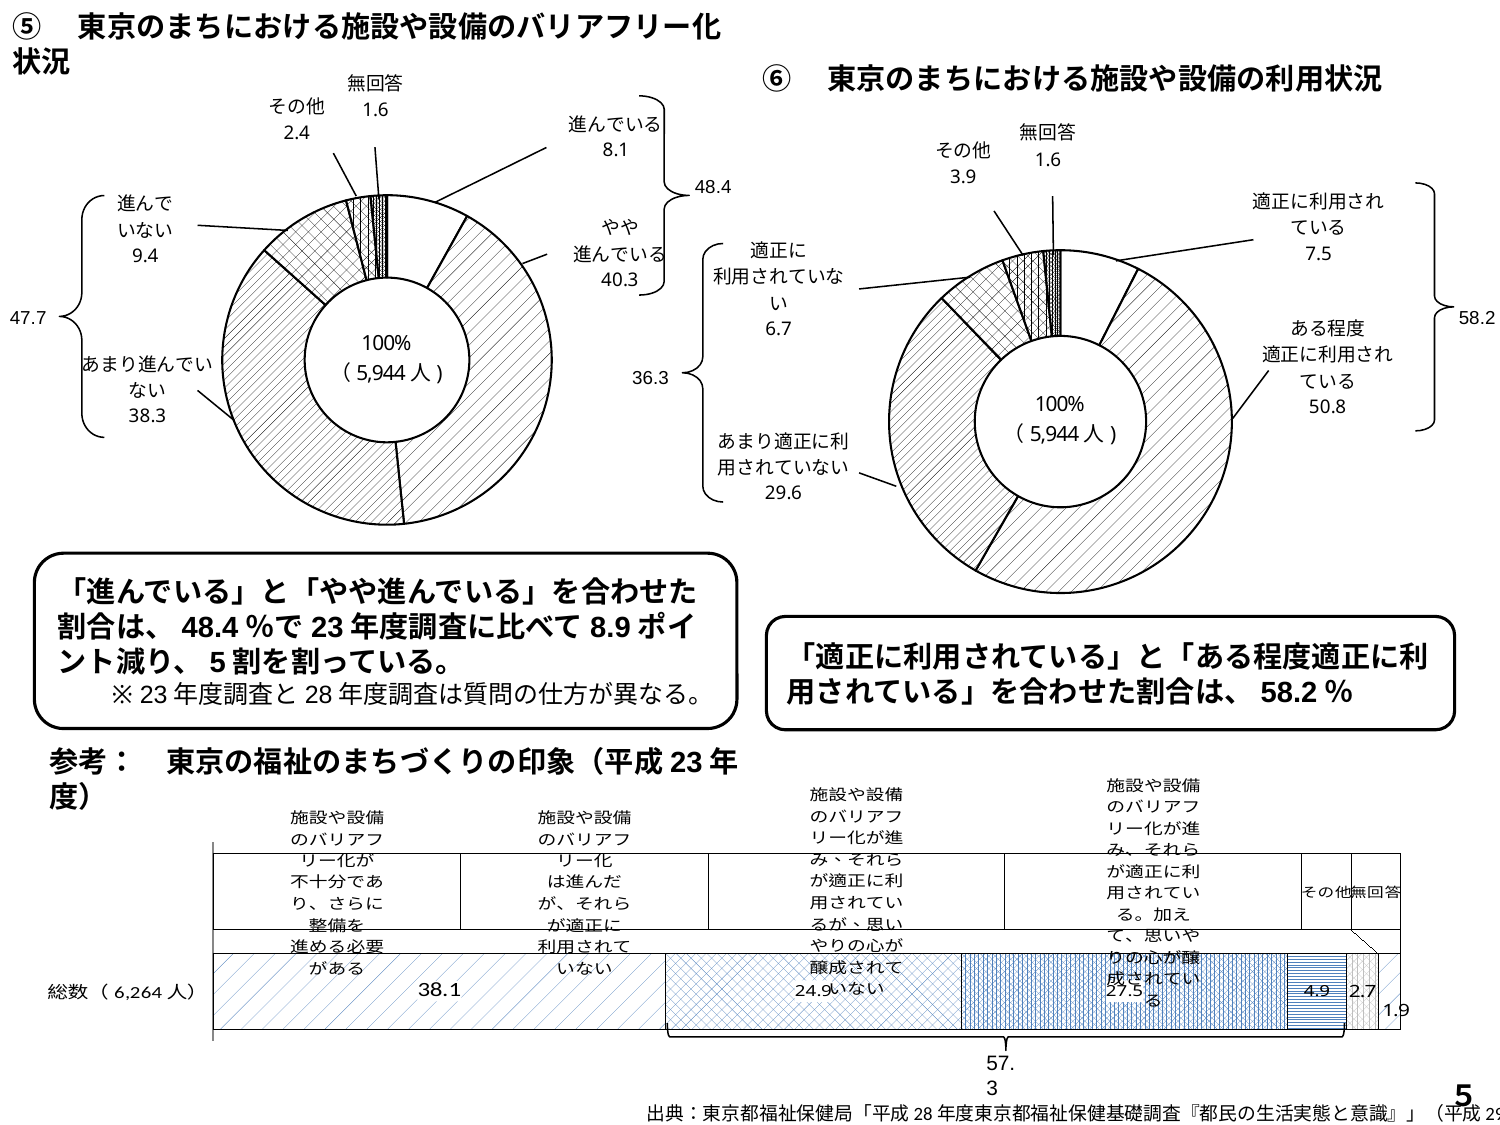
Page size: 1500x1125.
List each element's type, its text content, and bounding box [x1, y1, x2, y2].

text_box 参考： 東京の福祉のまちづくりの印象（平成23年度） [34, 735, 785, 771]
chart [0, 772, 1497, 1074]
text_box ⑥ 東京のまちにおける施設や設備の利用状況 [747, 52, 1500, 103]
text_box 57.3 [971, 1083, 1041, 1089]
text_box ５ [1411, 1078, 1500, 1121]
text_box 47.7 [0, 298, 76, 347]
text_box 「進んでいる」と「やや進んでいる」を合わせた割合は、48.4％で23年度調査に比べて8.9ポイント減り、5割を割っている。 ※ 23年度調査と28年度調査は質問の仕方が異なる。 [32, 551, 740, 731]
text_box ⑤ 東京のまちにおける施設や設備のバリアフリー化状況 [0, 1, 748, 86]
text_box 58.2 [1443, 298, 1500, 345]
text_box 出典：東京都福祉保健局「平成28年度東京都福祉保健基礎調査『都民の生活実態と意識』」（平成29年11月） [631, 1093, 1500, 1125]
text_box [1439, 301, 1443, 312]
chart [81, 61, 1435, 686]
text_box 「適正に利用されている」と「ある程度適正に利用されている」を合わせた割合は、58.2％ [764, 614, 1457, 732]
